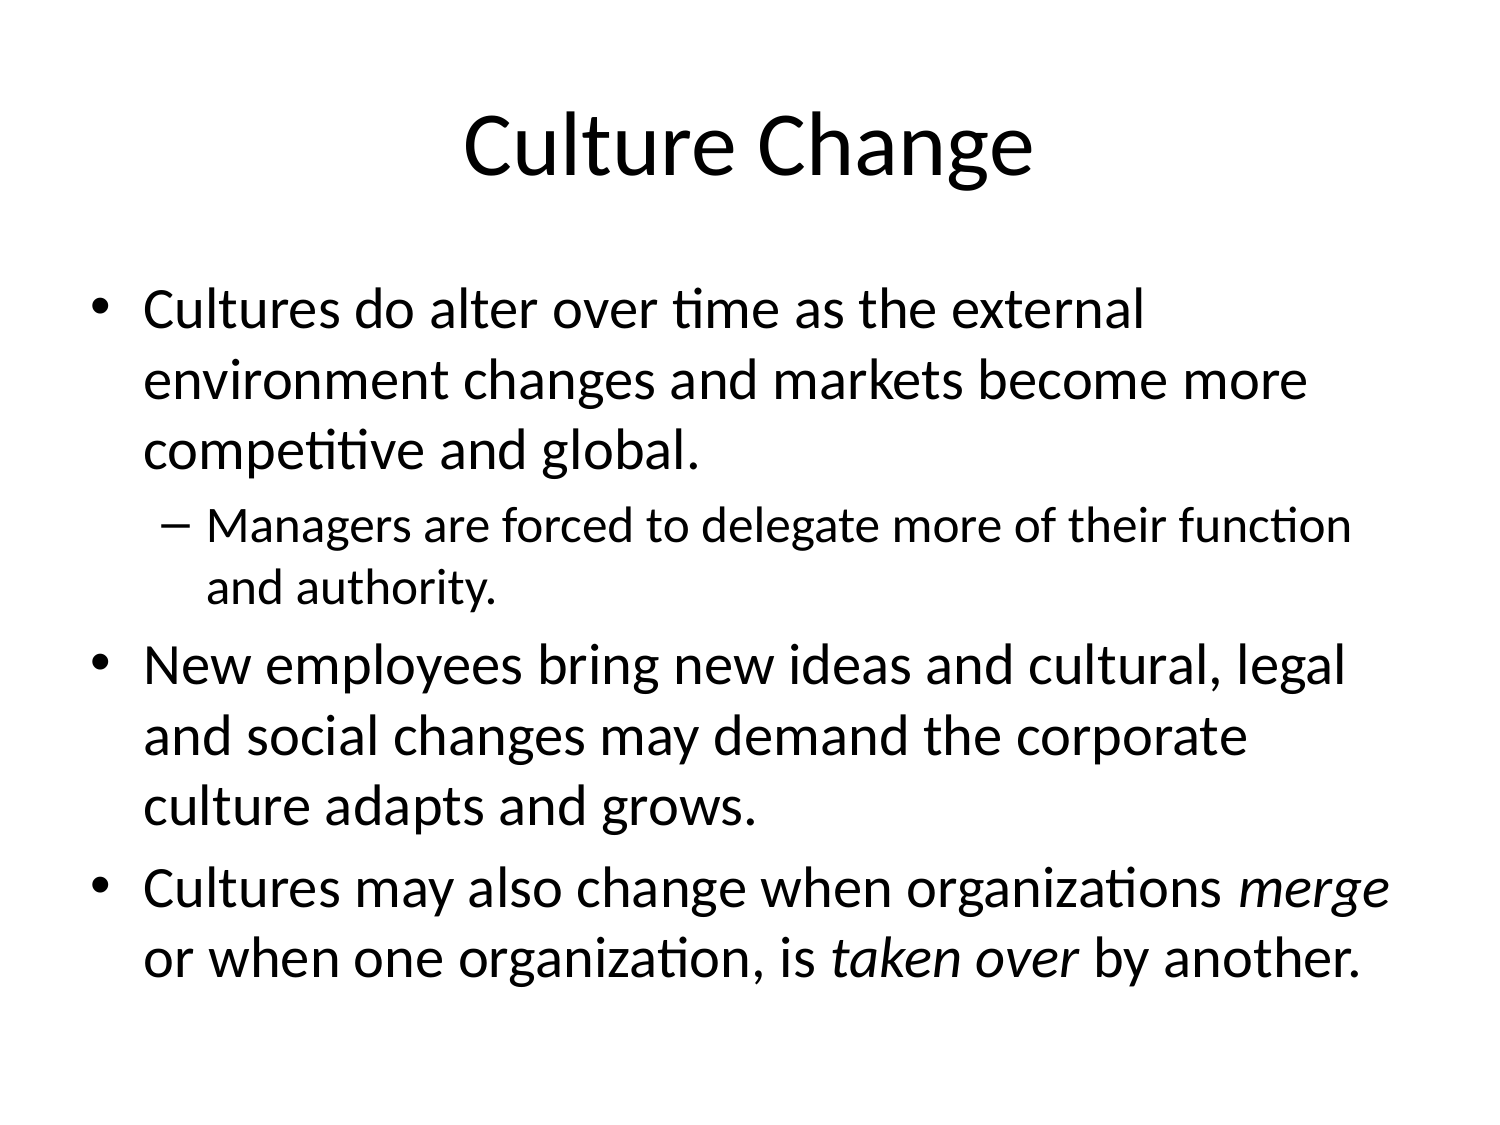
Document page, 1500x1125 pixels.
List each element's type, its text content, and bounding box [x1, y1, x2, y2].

list Cultures do alter over time as the external environment changes and markets become more competitive and global. Managers are forced to delegate more of their function and authority. New employees bring new ideas and cultural, legal and social changes may demand the corporate culture adapts and grows. Cultures may also change when organizations merge or when one organization, is taken over by another. [75, 262, 1425, 1005]
title Culture Change [75, 45, 1425, 233]
